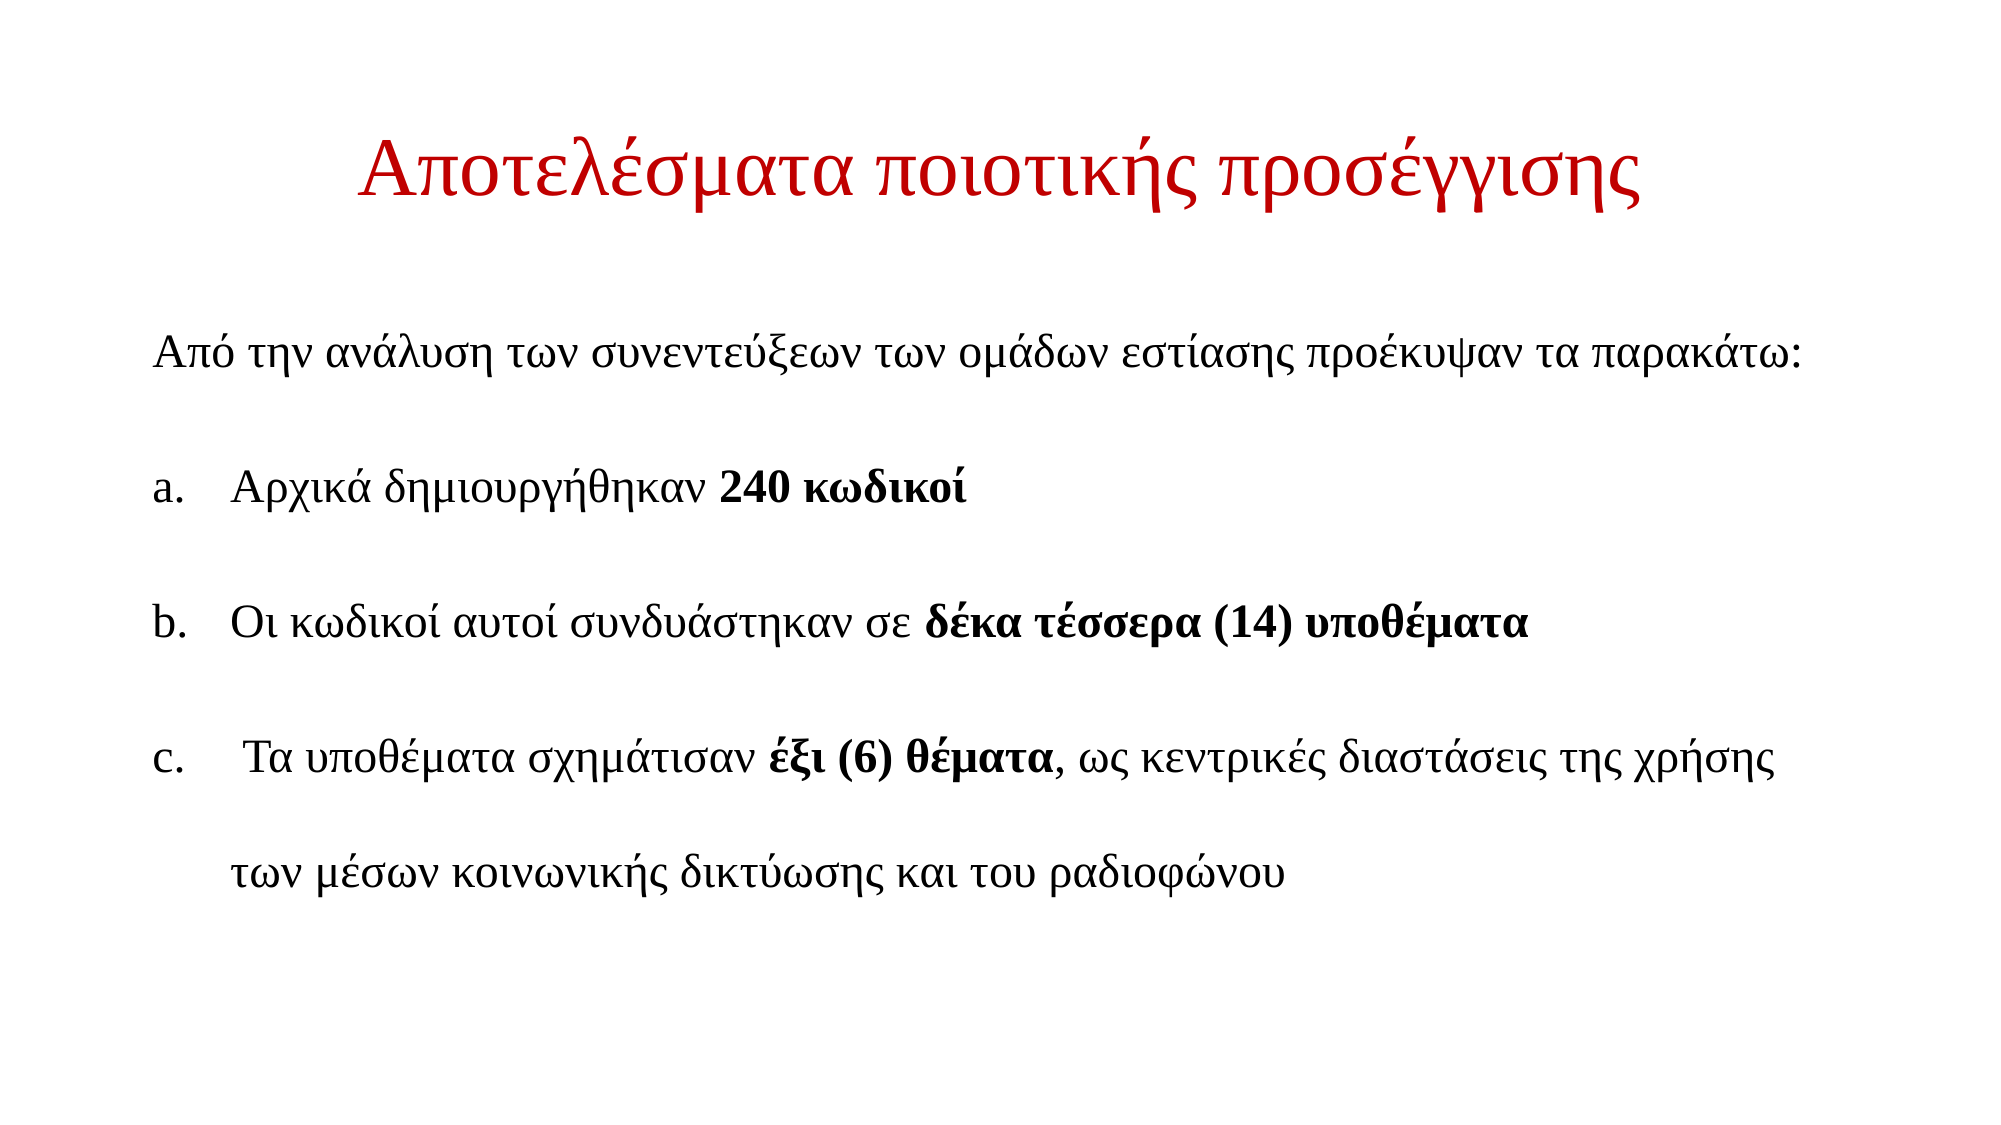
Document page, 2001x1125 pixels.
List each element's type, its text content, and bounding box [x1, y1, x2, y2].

title Αποτελέσματα ποιοτικής προσέγγισης [137, 59, 1863, 253]
list Από την ανάλυση των συνεντεύξεων των ομάδων εστίασης προέκυψαν τα παρακάτω: Αρχικά δημιουργήθηκαν 240 κωδικοί Οι κωδικοί αυτοί συνδυάστηκαν σε δέκα τέσσερα (14) υποθέματα Τα υποθέματα σχημάτισαν έξι (6) θέματα, ως κεντρικές διαστάσεις της χρήσης των μέσων κοινωνικής δικτύωσης και του ραδιοφώνου [137, 253, 1863, 991]
